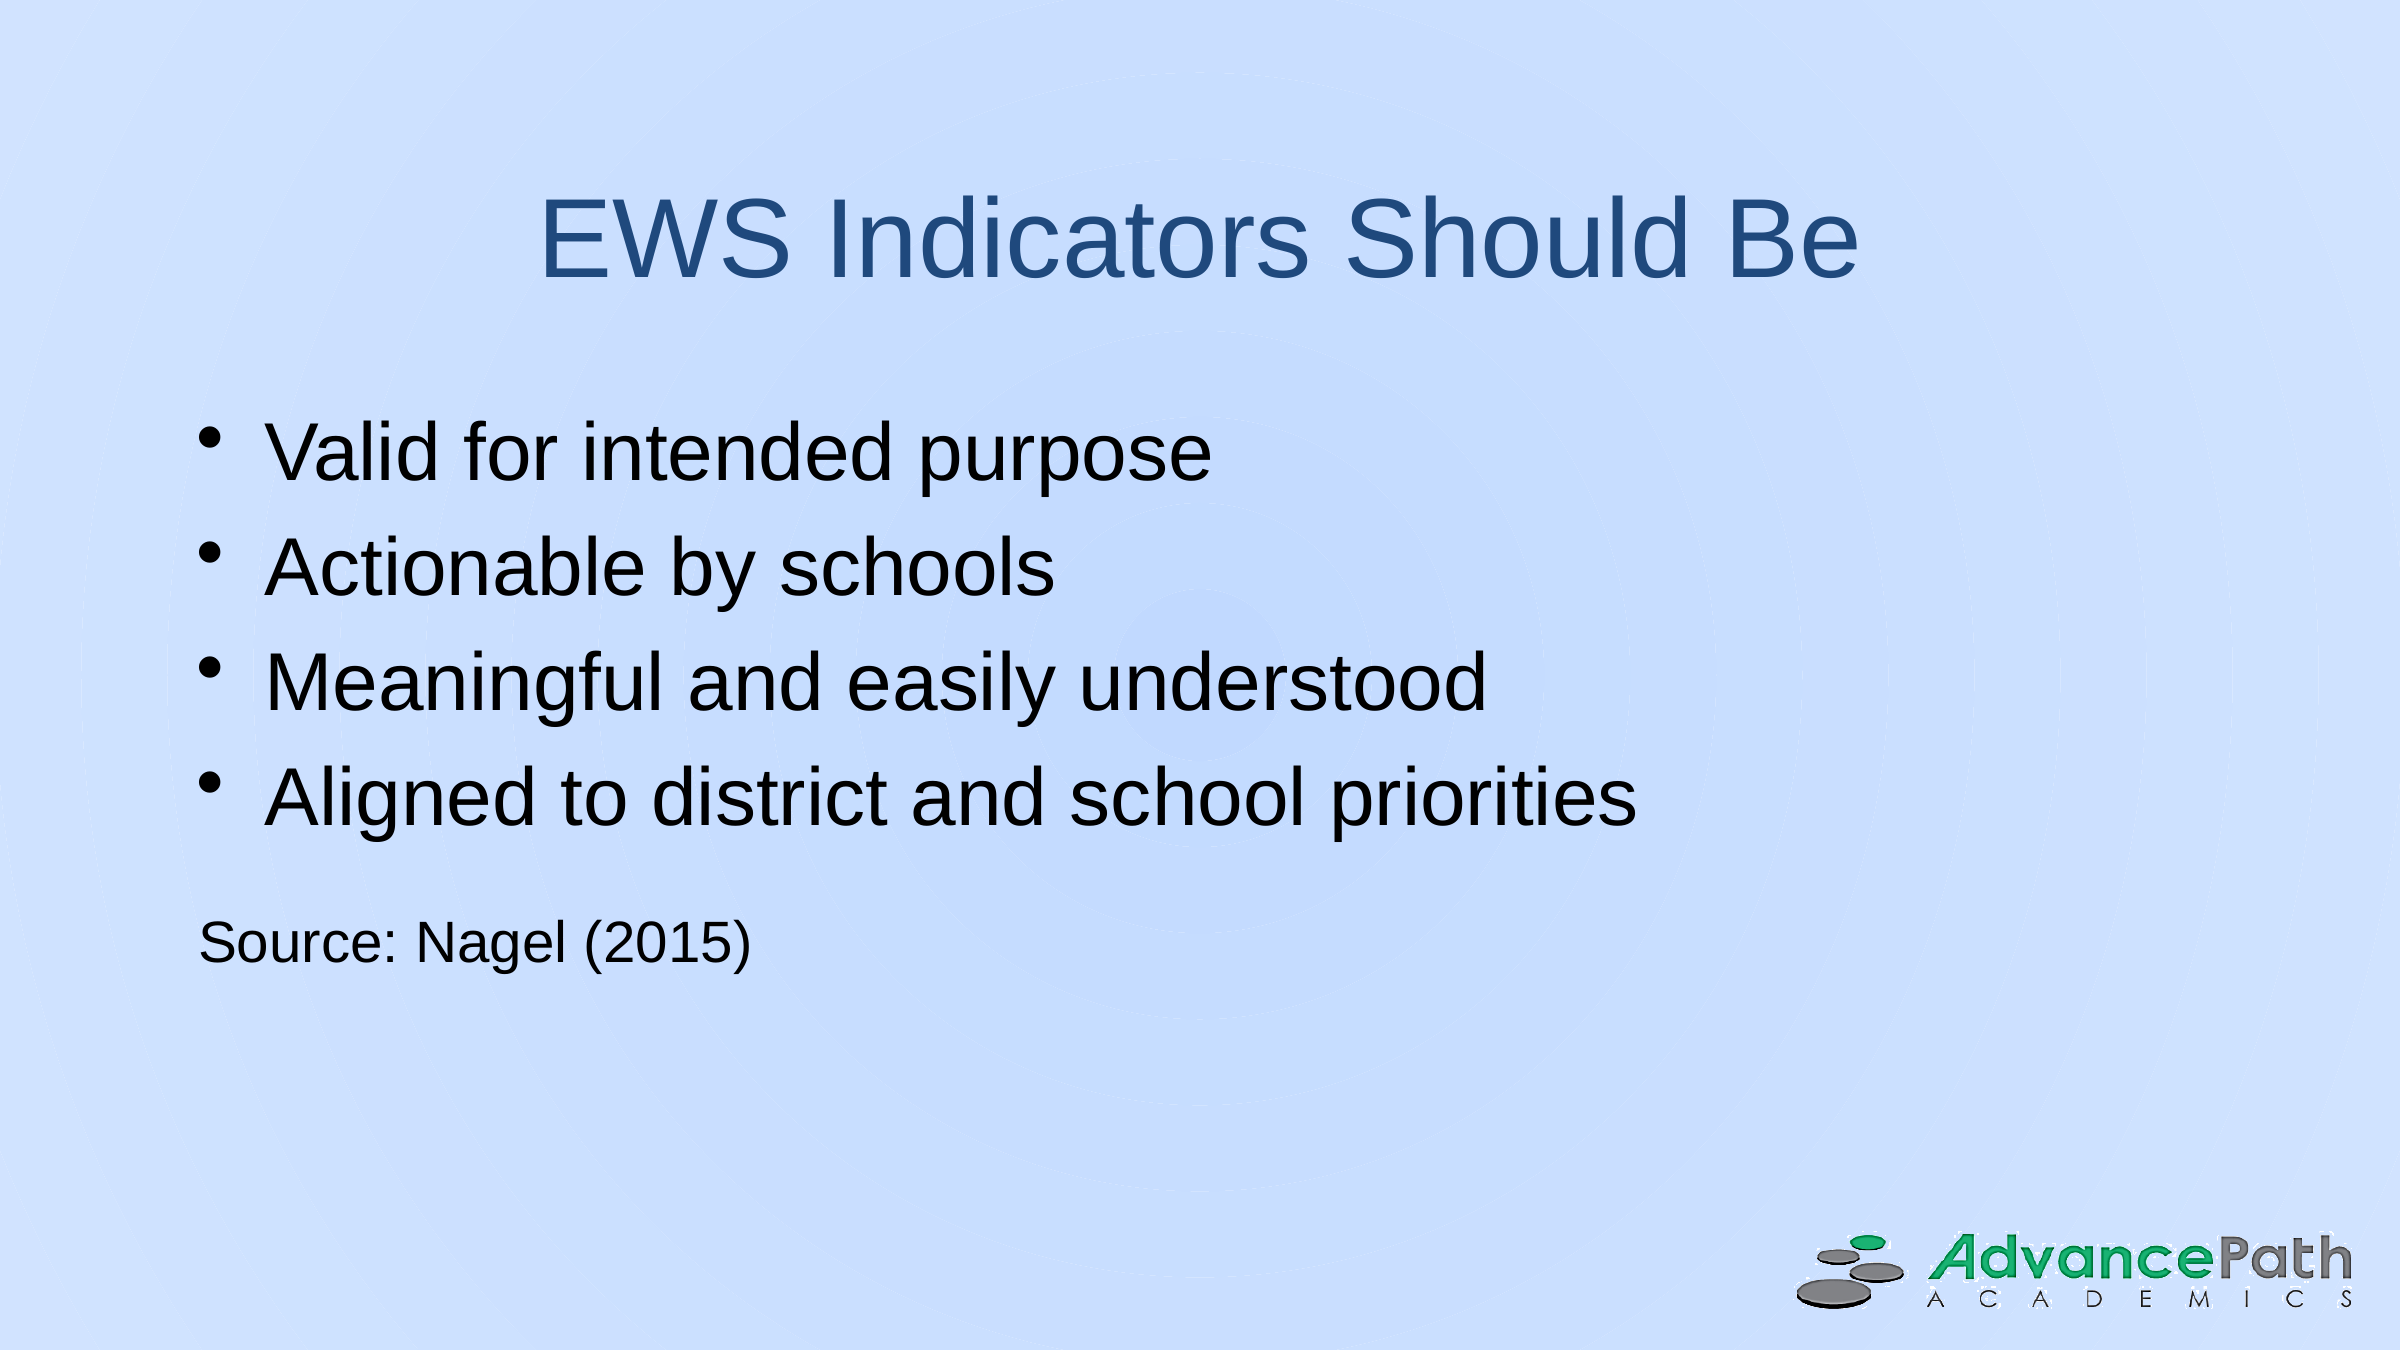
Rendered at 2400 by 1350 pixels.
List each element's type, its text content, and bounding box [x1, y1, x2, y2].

picture [1792, 1231, 2364, 1320]
list Valid for intended purpose Actionable by schools Meaningful and easily understood Aligned to district and school priorities [179, 389, 2221, 964]
title EWS Indicators Should Be [179, 119, 2221, 346]
text_box Source: Nagel (2015) [183, 896, 769, 982]
